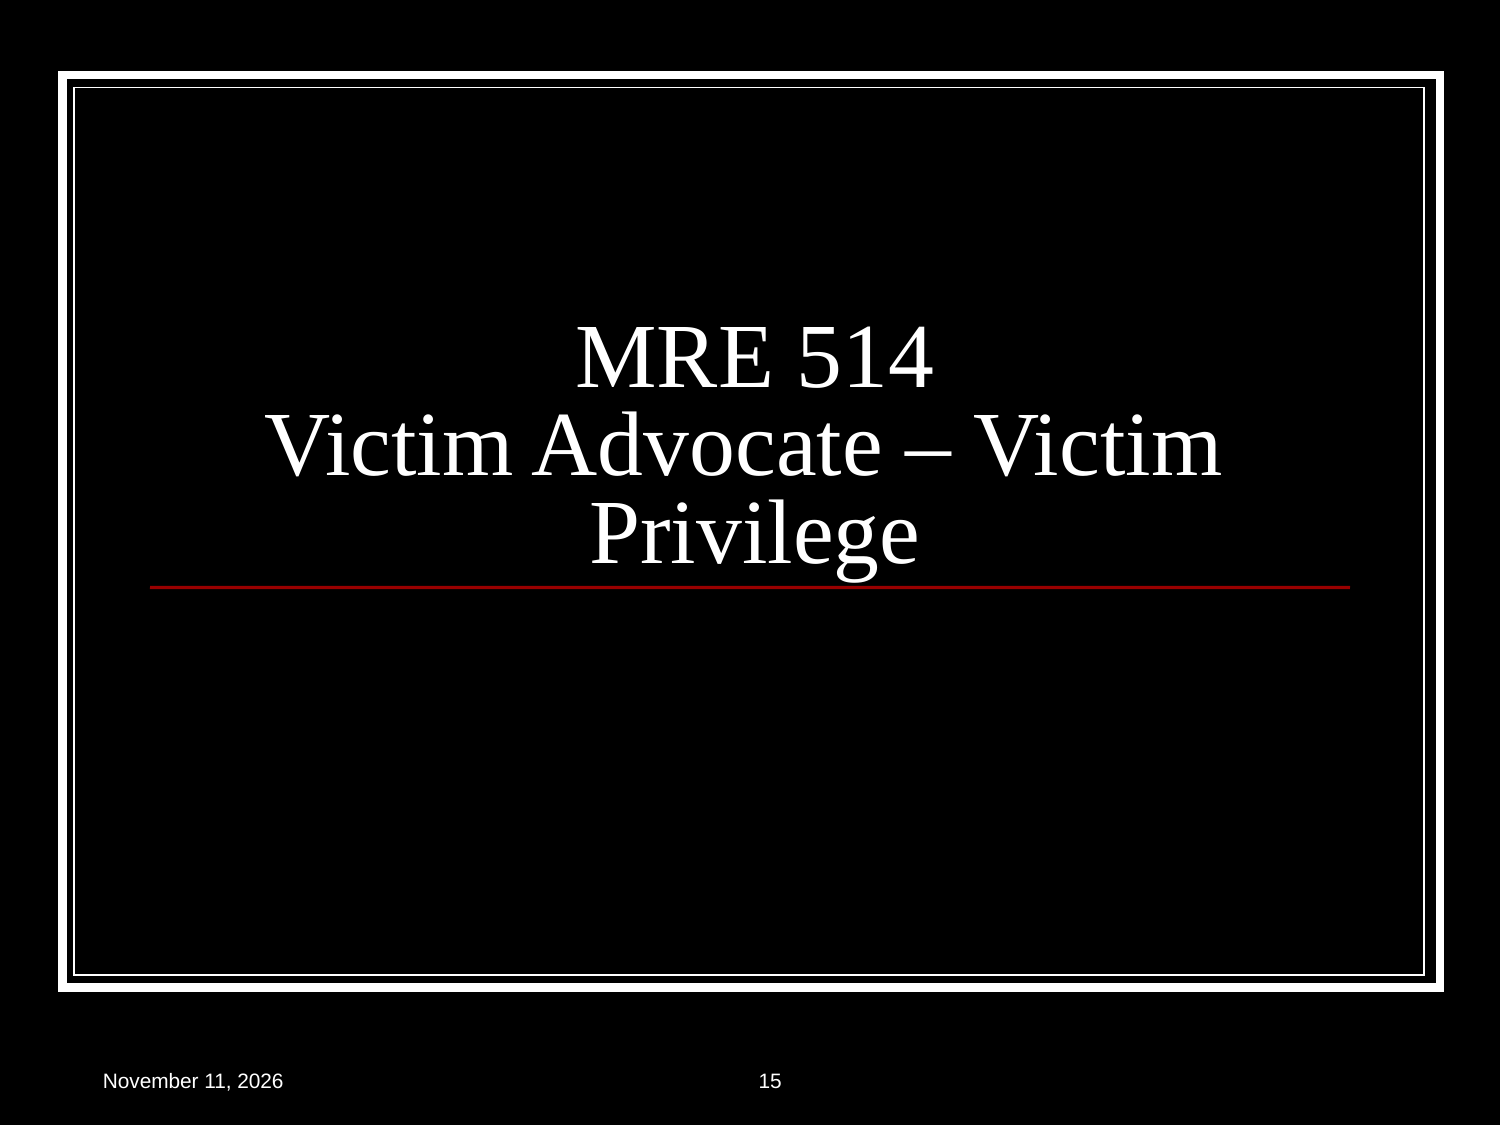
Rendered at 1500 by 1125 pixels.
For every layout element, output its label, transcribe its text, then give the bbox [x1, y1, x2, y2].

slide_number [87, 1024, 426, 1101]
slide_number 15 [533, 1024, 1008, 1101]
title MRE 514 Victim Advocate – Victim Privilege [73, 99, 1438, 590]
